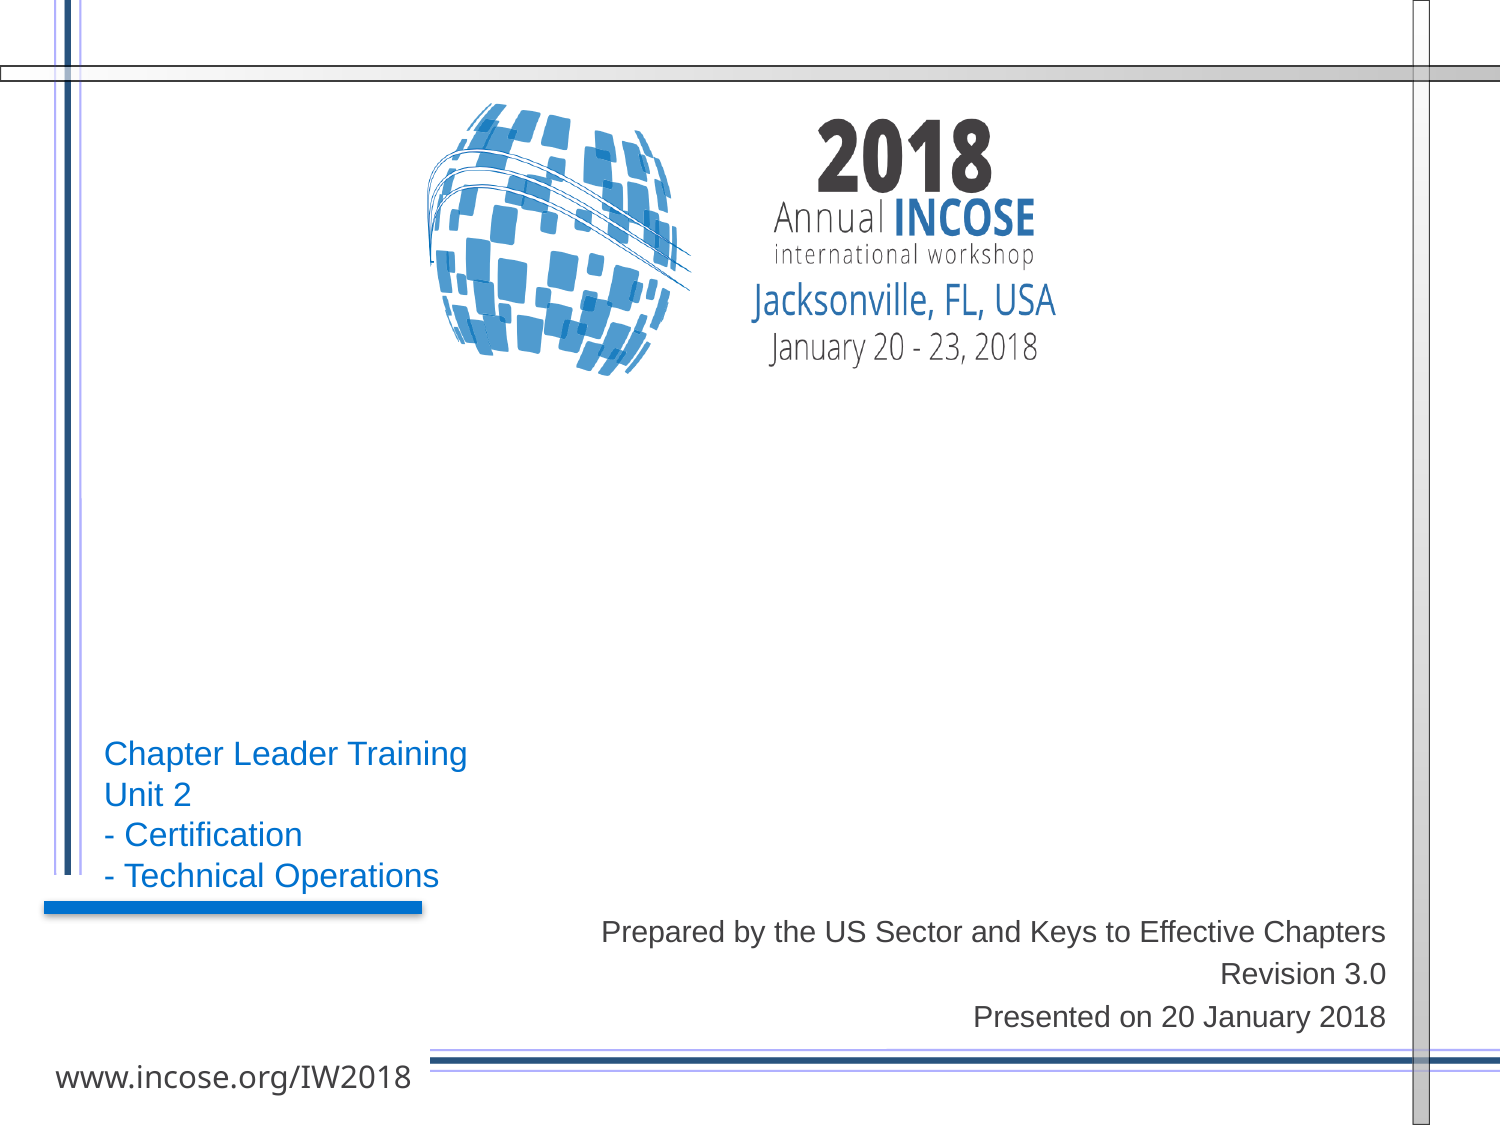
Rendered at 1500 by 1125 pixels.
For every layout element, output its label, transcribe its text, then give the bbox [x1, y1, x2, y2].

subtitle Prepared by the US Sector and Keys to Effective Chapters Revision 3.0 Presented on 20 January 2018 [70, 901, 1407, 1044]
title Chapter Leader Training Unit 2 - Certification - Technical Operations [83, 719, 1483, 904]
picture [394, 82, 1115, 349]
text_box [512, 912, 1425, 1038]
text_box [218, 349, 1269, 638]
